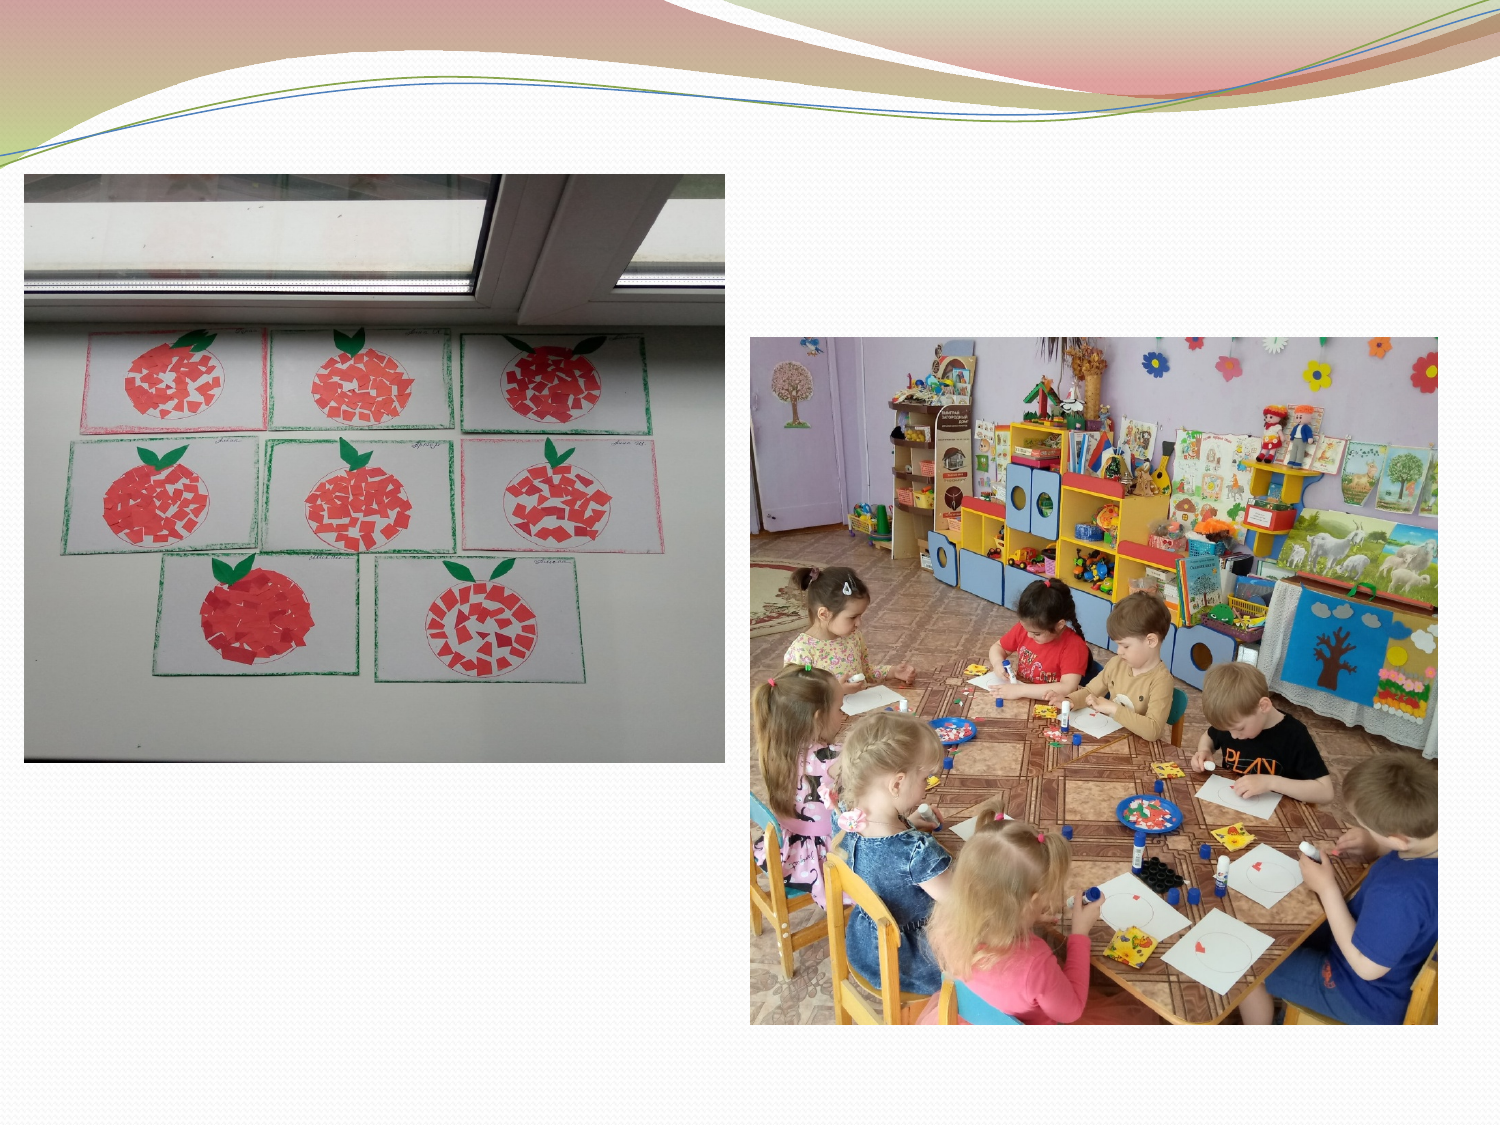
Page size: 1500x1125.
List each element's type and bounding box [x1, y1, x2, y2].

picture [24, 174, 726, 763]
picture [749, 337, 1438, 1026]
